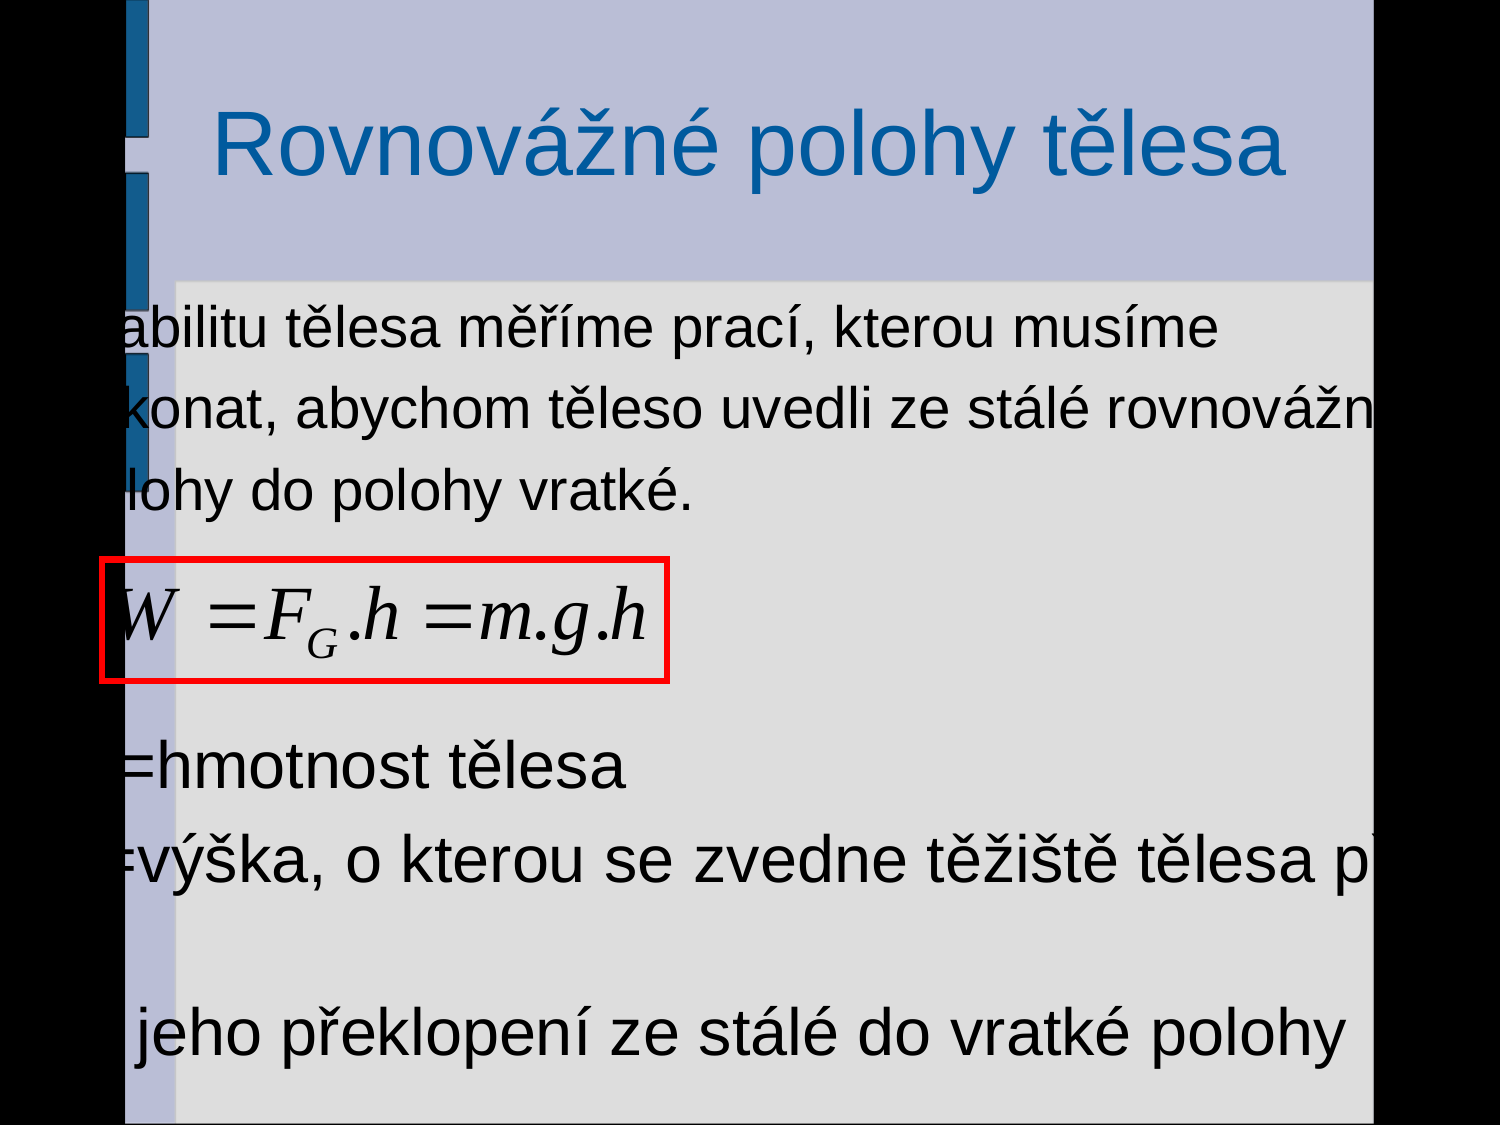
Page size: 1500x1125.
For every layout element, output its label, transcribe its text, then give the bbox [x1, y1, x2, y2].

title Rovnovážné polohy tělesa [74, 44, 1426, 233]
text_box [105, 562, 664, 678]
slide_number 21 [1074, 1024, 1426, 1103]
picture [0, 0, 1500, 1125]
list Stabilitu tělesa měříme prací, kterou musíme vykonat, abychom těleso uvedli ze stálé rovnovážné polohy do polohy vratké. m=hmotnost tělesa h=výška, o kterou se zvedne těžiště tělesa při jeho překlopení ze stálé do vratké polohy [46, 280, 1442, 1024]
